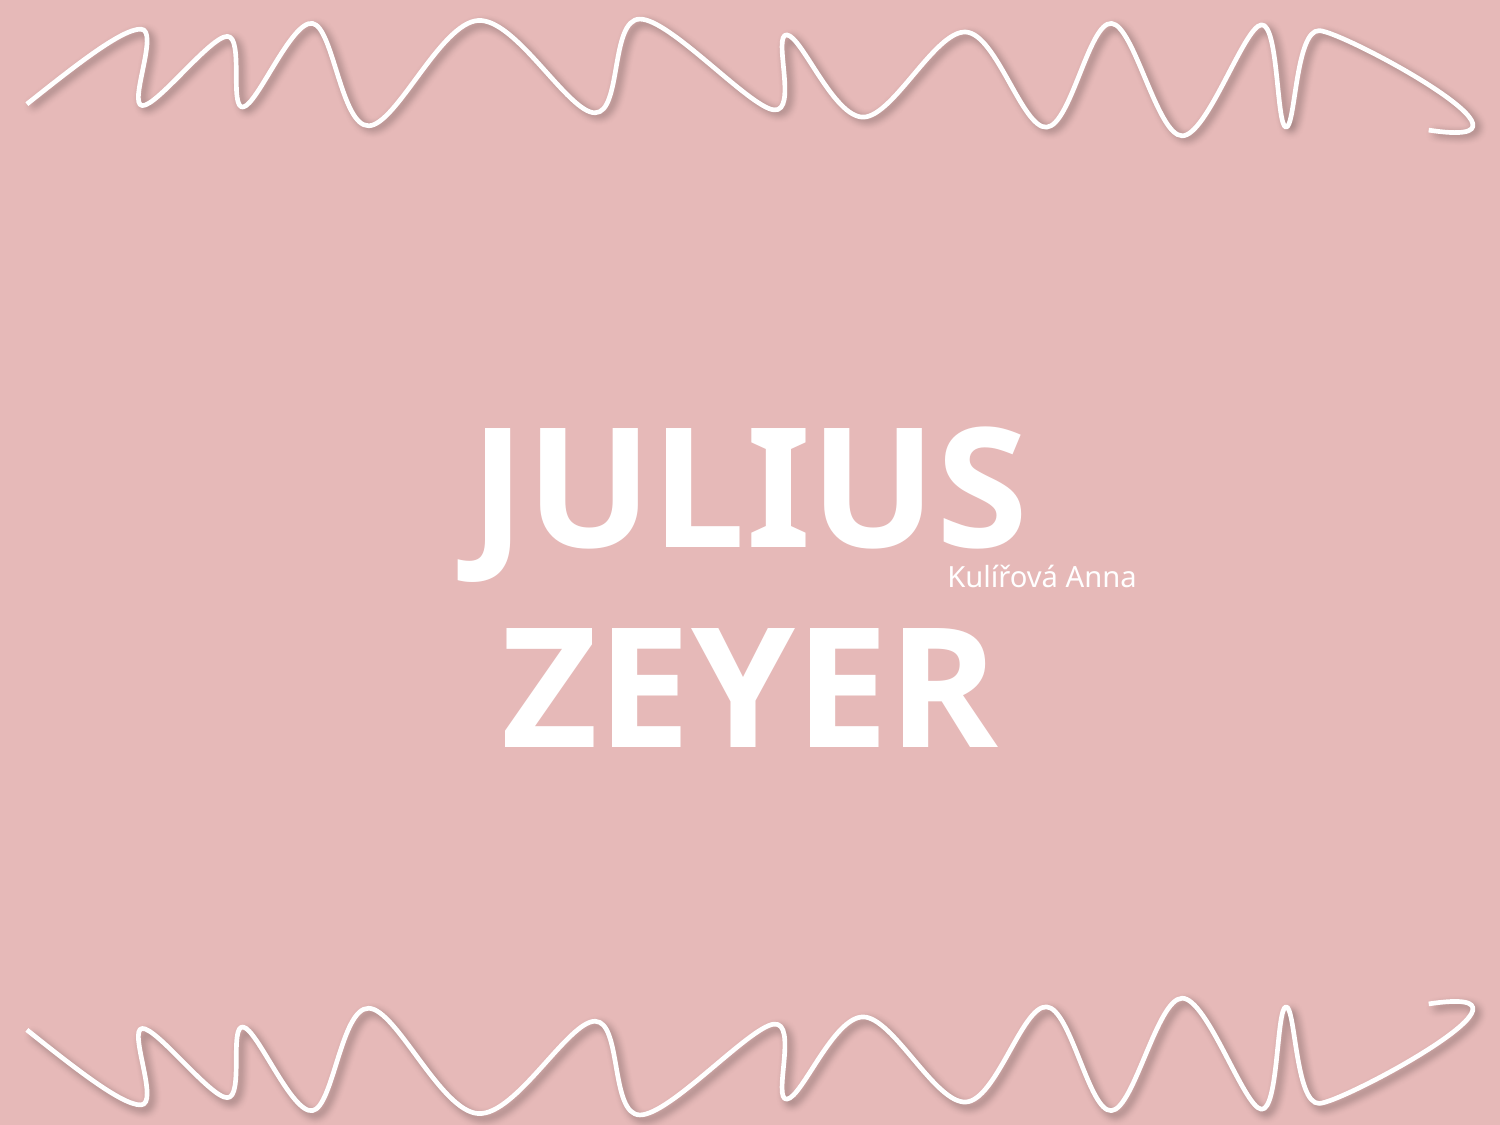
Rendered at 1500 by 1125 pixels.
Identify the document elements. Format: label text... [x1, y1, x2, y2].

text_box JULIUS ZEYER [218, 373, 1282, 788]
text_box [26, 18, 1474, 137]
text_box Kulířová Anna [820, 550, 1152, 601]
text_box [26, 997, 1474, 1116]
